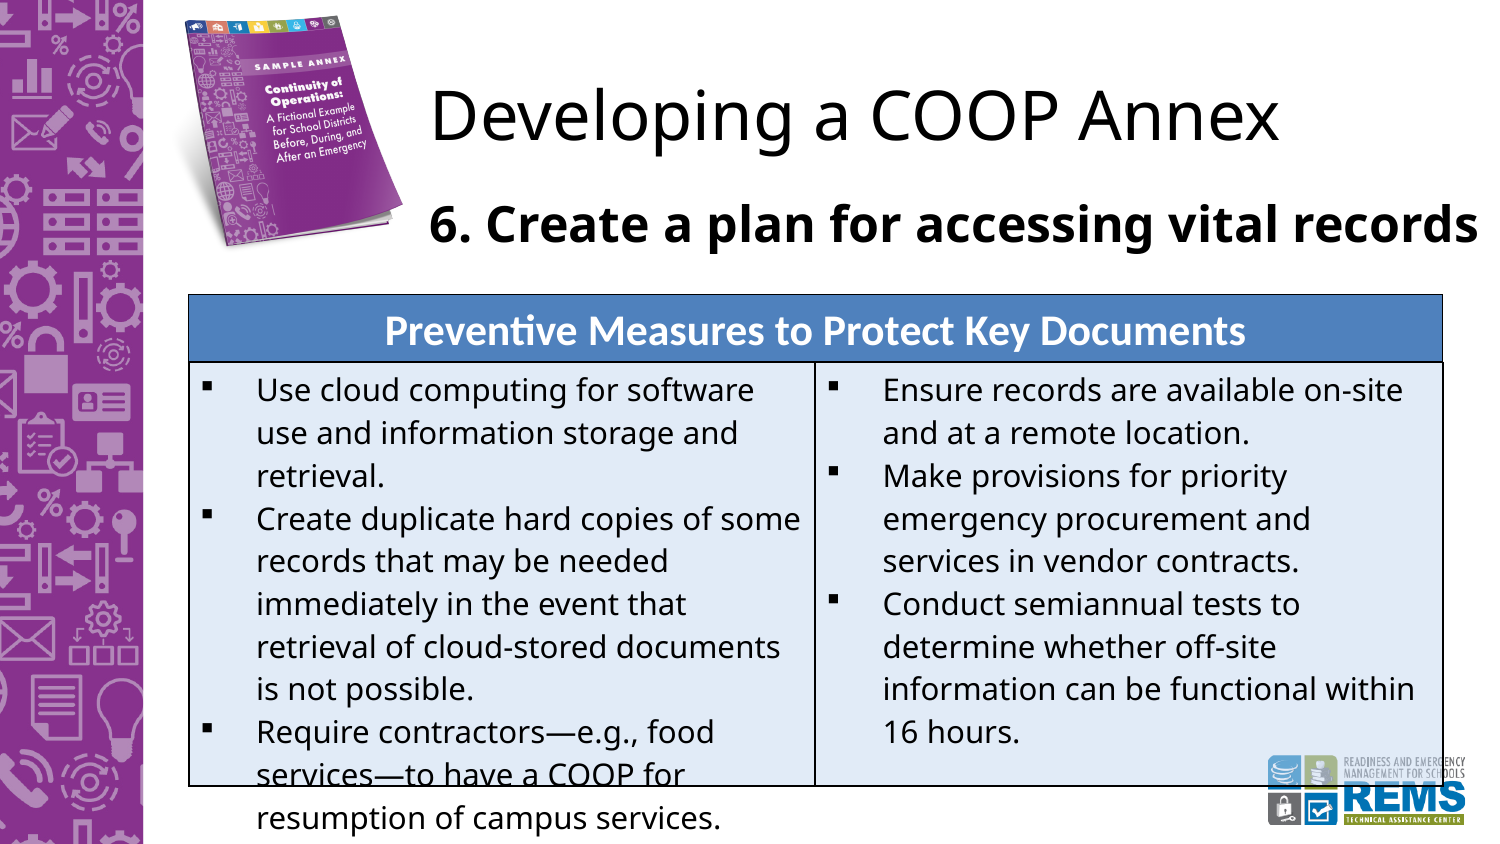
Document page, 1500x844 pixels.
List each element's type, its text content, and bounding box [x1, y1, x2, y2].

picture [170, 0, 416, 262]
text_box Preventive Measures to Protect Key Documents [188, 294, 1443, 362]
table_header Ensure records are available on-site and at a remote location. Make provisions for priority emergency procurement and services in vendor contracts. Conduct semiannual tests to determine whether off-site information can be functional within 16 hours. [816, 363, 1442, 785]
table_header Use cloud computing for software use and information storage and retrieval. Create duplicate hard copies of some records that may be needed immediately in the event that retrieval of cloud-stored documents is not possible. Require contractors—e.g., food services—to have a COOP for resumption of campus services. [190, 363, 814, 785]
picture [0, 0, 144, 844]
list 6. Create a plan for accessing vital records [414, 185, 1500, 278]
title Developing a COOP Annex [420, 42, 1485, 183]
